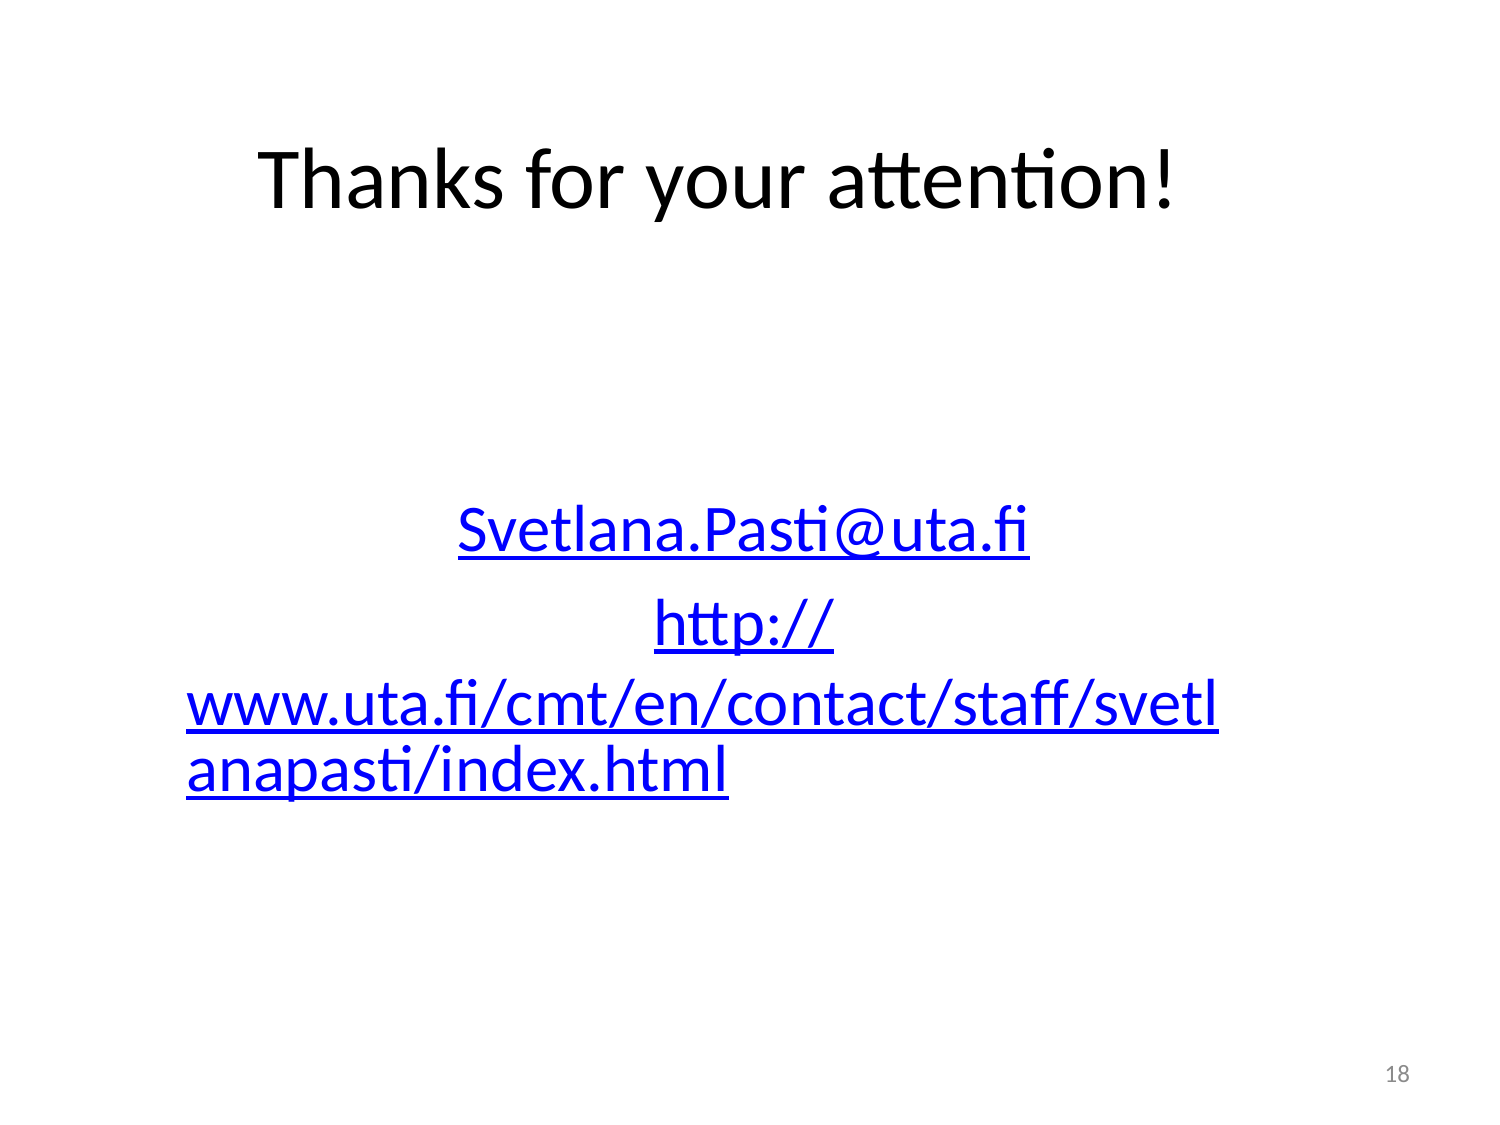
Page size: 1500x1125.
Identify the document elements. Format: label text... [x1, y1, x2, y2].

title Thanks for your attention! [53, 113, 1404, 338]
list Svetlana.Pasti@uta.fi http://www.uta.fi/cmt/en/contact/staff/svetlanapasti/index.html [171, 290, 1317, 1105]
slide_number 18 [1074, 1042, 1425, 1103]
